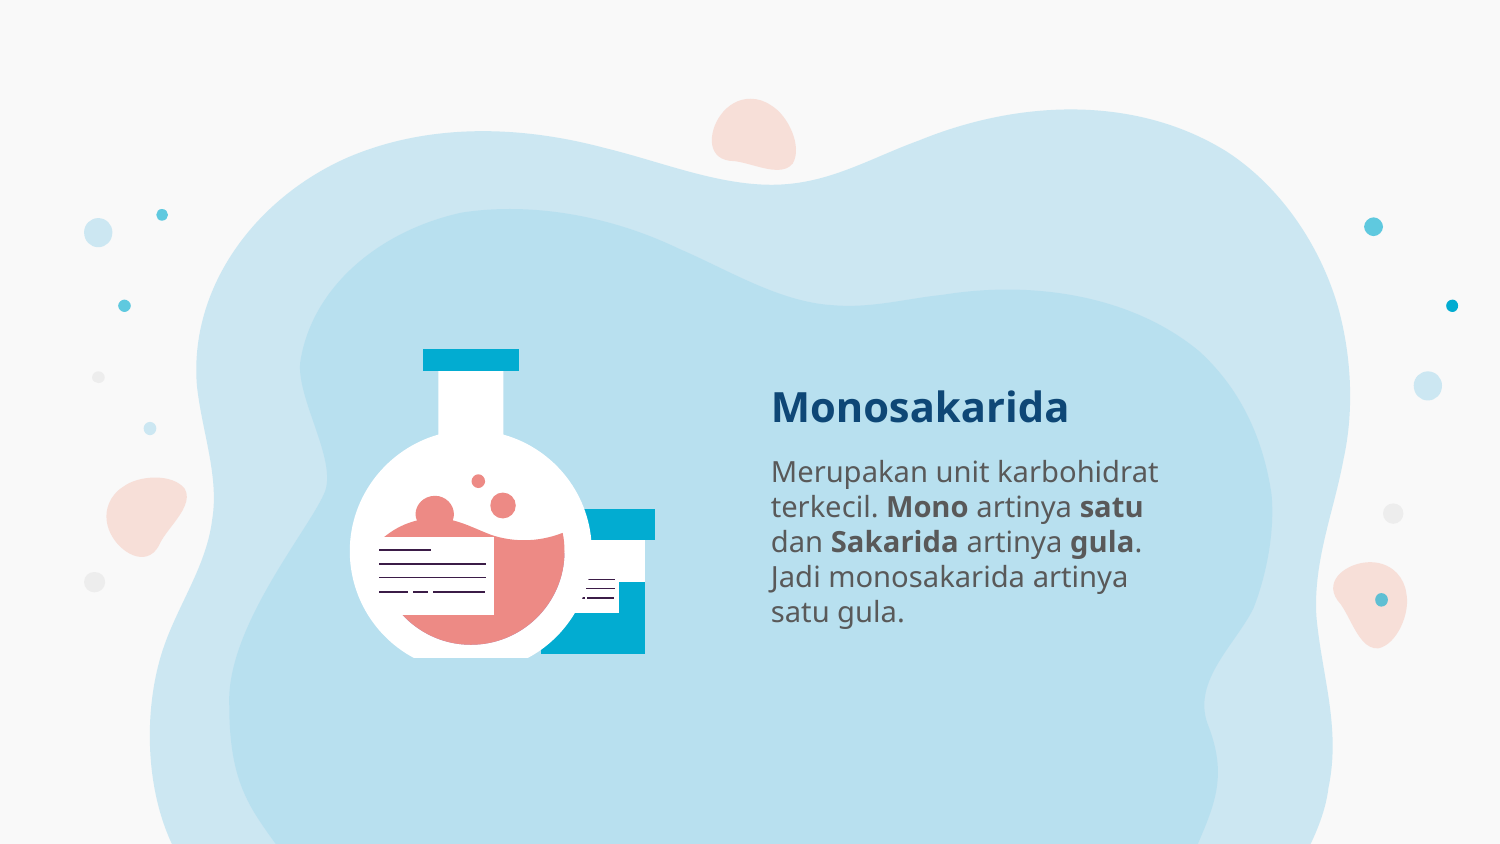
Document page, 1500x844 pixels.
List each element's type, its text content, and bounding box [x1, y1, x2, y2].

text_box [349, 348, 656, 658]
list Merupakan unit karbohidrat terkecil. Mono artinya satu dan Sakarida artinya gula. Jadi monosakarida artinya satu gula. [755, 438, 1201, 626]
title Monosakarida [755, 308, 1201, 438]
